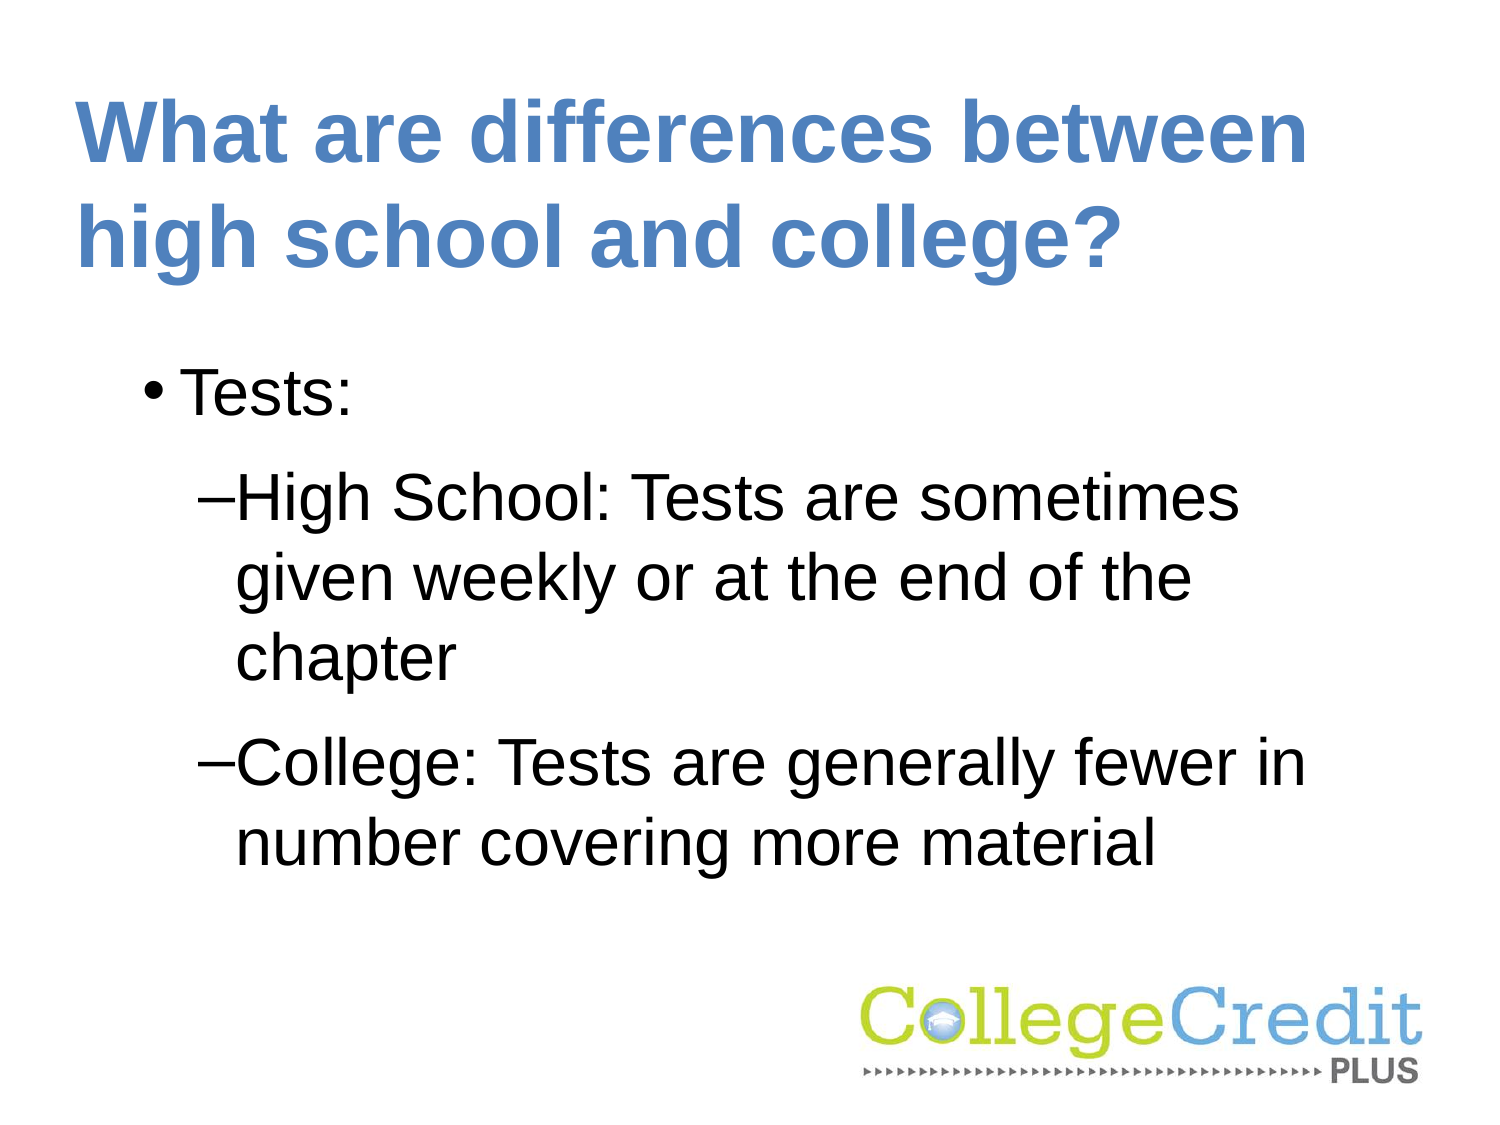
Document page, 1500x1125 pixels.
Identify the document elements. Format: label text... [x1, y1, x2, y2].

picture [845, 956, 1438, 1105]
list Tests: High School: Tests are sometimes given weekly or at the end of the chapter College: Tests are generally fewer in number covering more material [142, 348, 1352, 853]
title What are differences between high school and college? [75, 75, 1425, 288]
